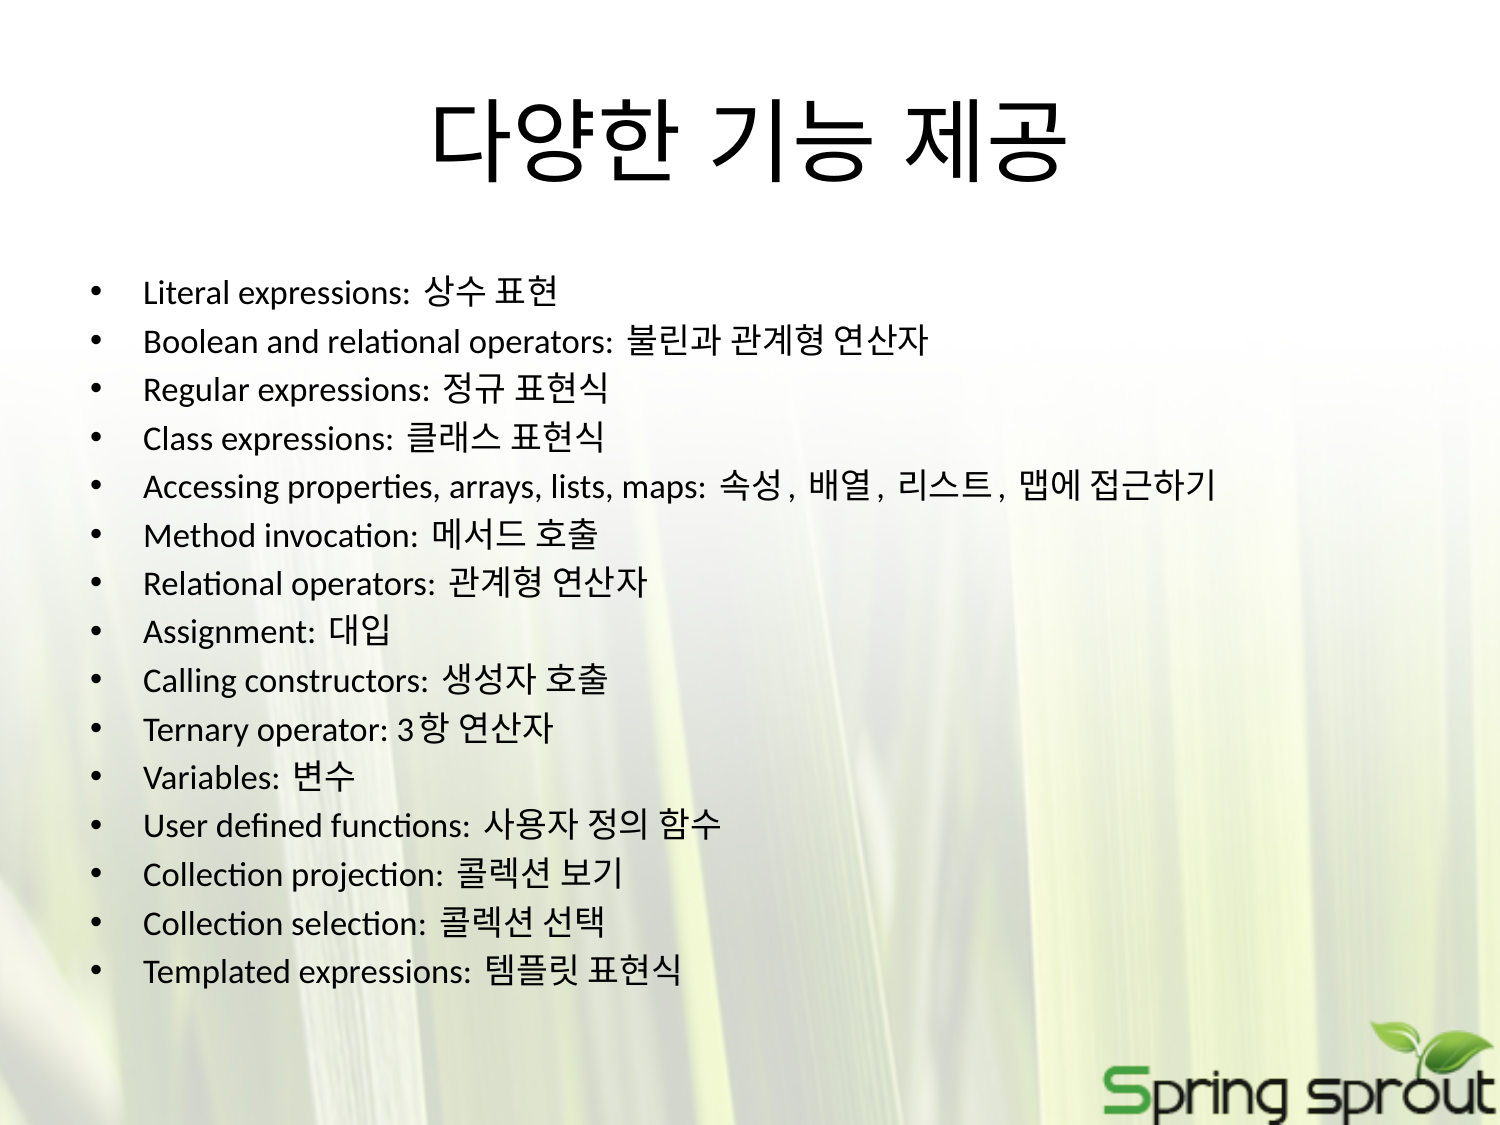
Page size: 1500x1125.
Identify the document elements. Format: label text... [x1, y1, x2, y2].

list Literal expressions: 상수 표현 Boolean and relational operators: 불린과 관계형 연산자 Regular expressions: 정규 표현식 Class expressions: 클래스 표현식 Accessing properties, arrays, lists, maps: 속성, 배열, 리스트, 맵에 접근하기 Method invocation: 메서드 호출 Relational operators: 관계형 연산자 Assignment: 대입 Calling constructors: 생성자 호출 Ternary operator: 3항 연산자 Variables: 변수 User defined functions: 사용자 정의 함수 Collection projection: 콜렉션 보기 Collection selection: 콜렉션 선택 Templated expressions: 템플릿 표현식 [75, 262, 1425, 1005]
title 다양한 기능 제공 [75, 45, 1425, 233]
picture [0, 0, 1500, 1125]
